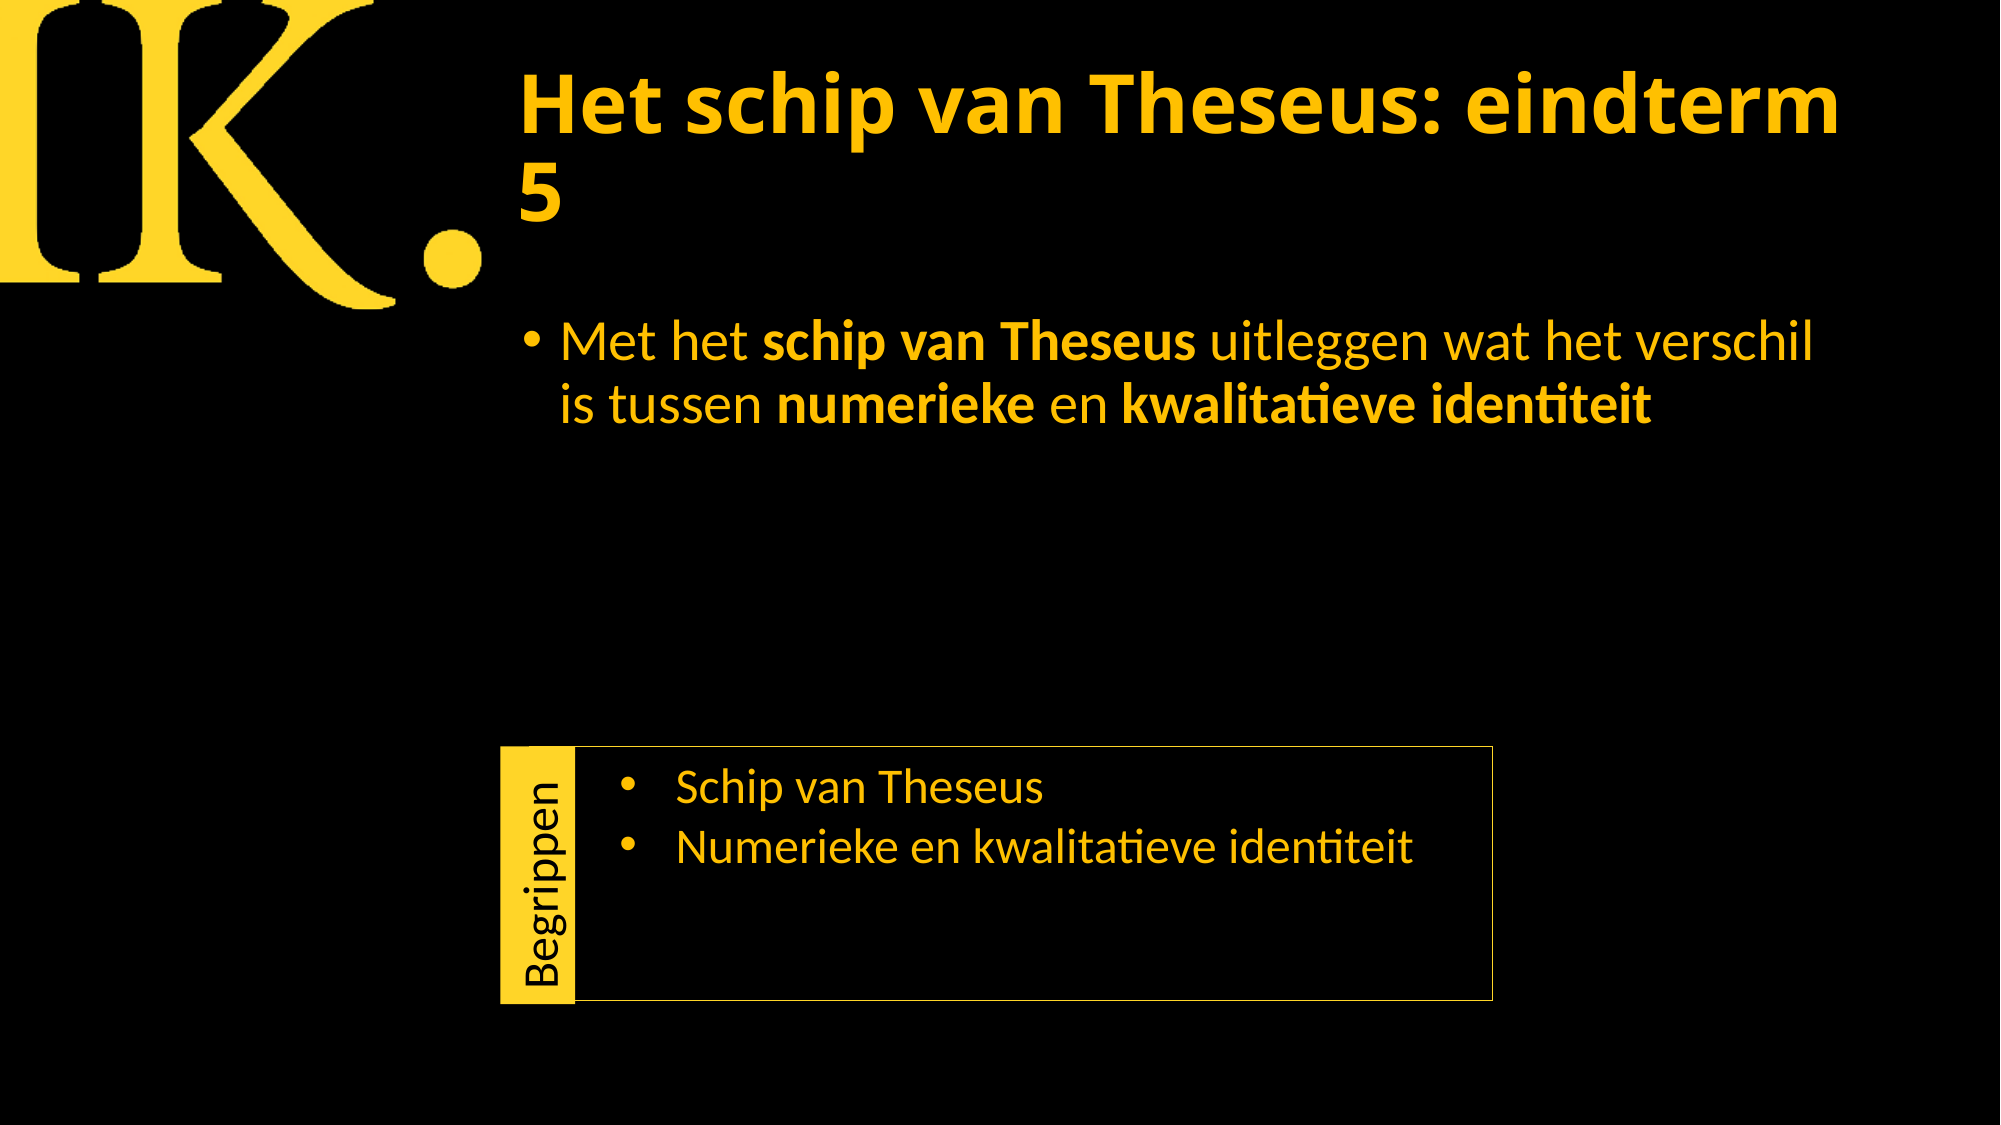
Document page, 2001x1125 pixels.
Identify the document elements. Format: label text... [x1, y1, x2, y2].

title Het schip van Theseus: eindterm 5 [507, 55, 1913, 248]
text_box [500, 746, 1493, 1007]
picture [0, 0, 507, 330]
list Met het schip van Theseus uitleggen wat het verschil is tussen numerieke en kwalitatieve identiteit [506, 302, 1863, 750]
